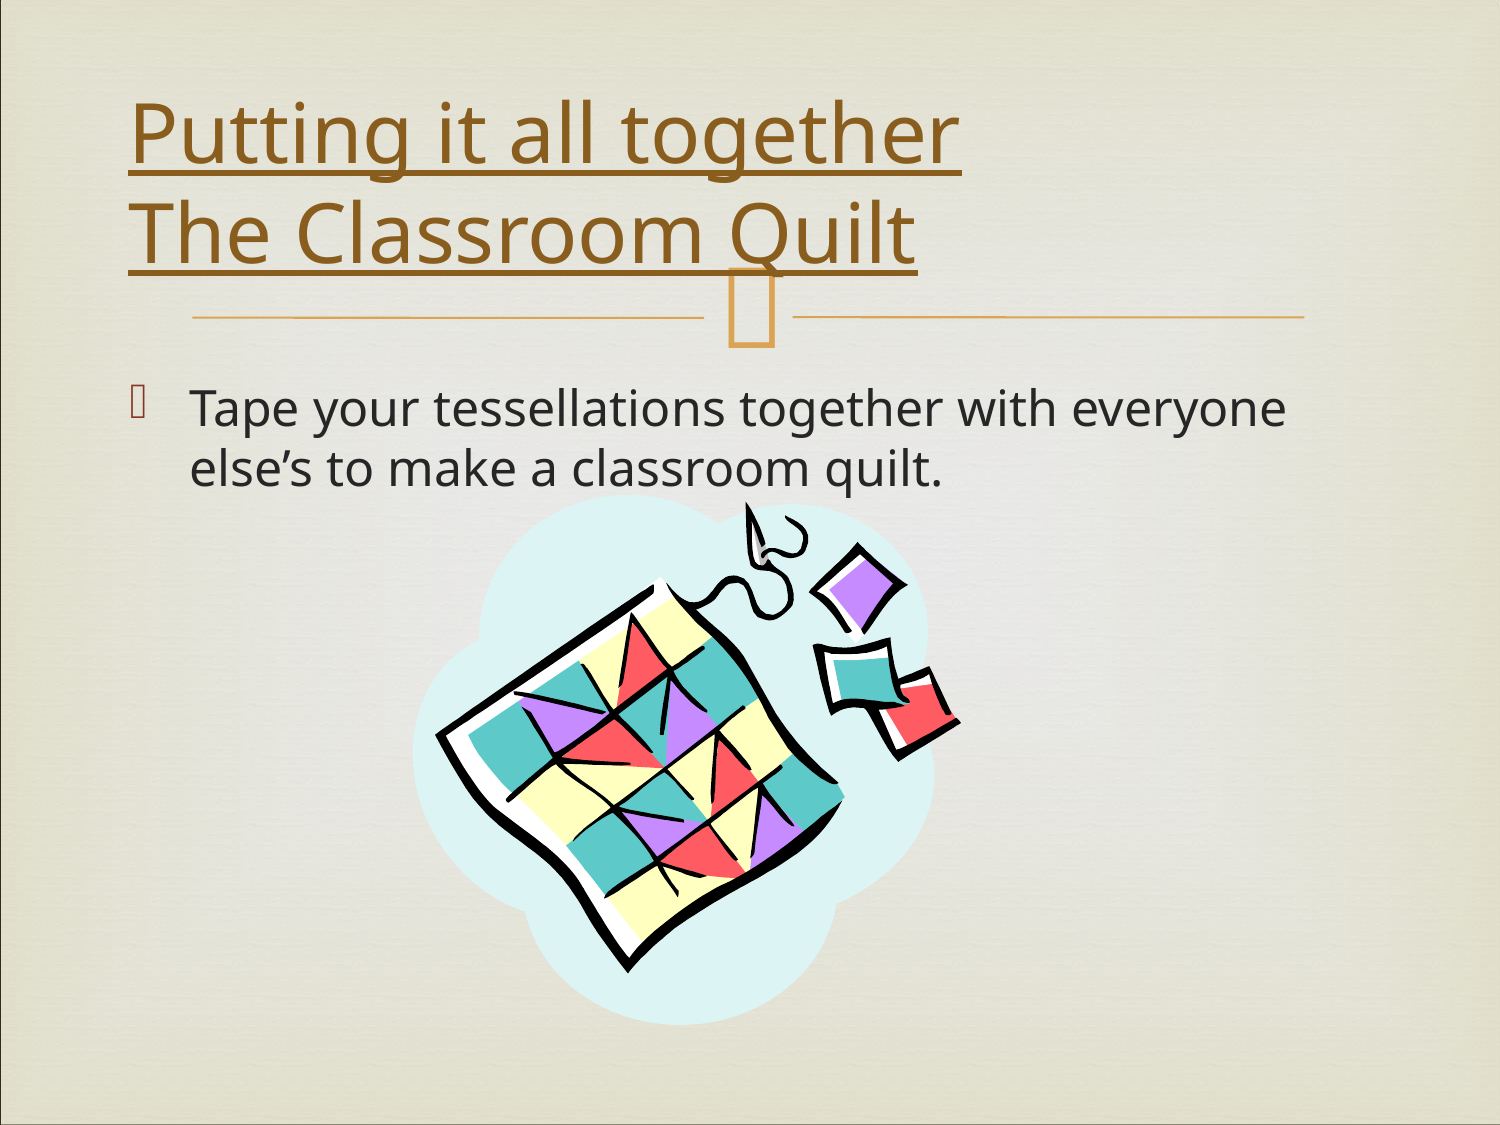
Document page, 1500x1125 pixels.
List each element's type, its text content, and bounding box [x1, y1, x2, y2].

title Putting it all together The Classroom Quilt [113, 93, 1386, 267]
picture [411, 494, 962, 1026]
list Tape your tessellations together with everyone else’s to make a classroom quilt. [114, 368, 1386, 1005]
